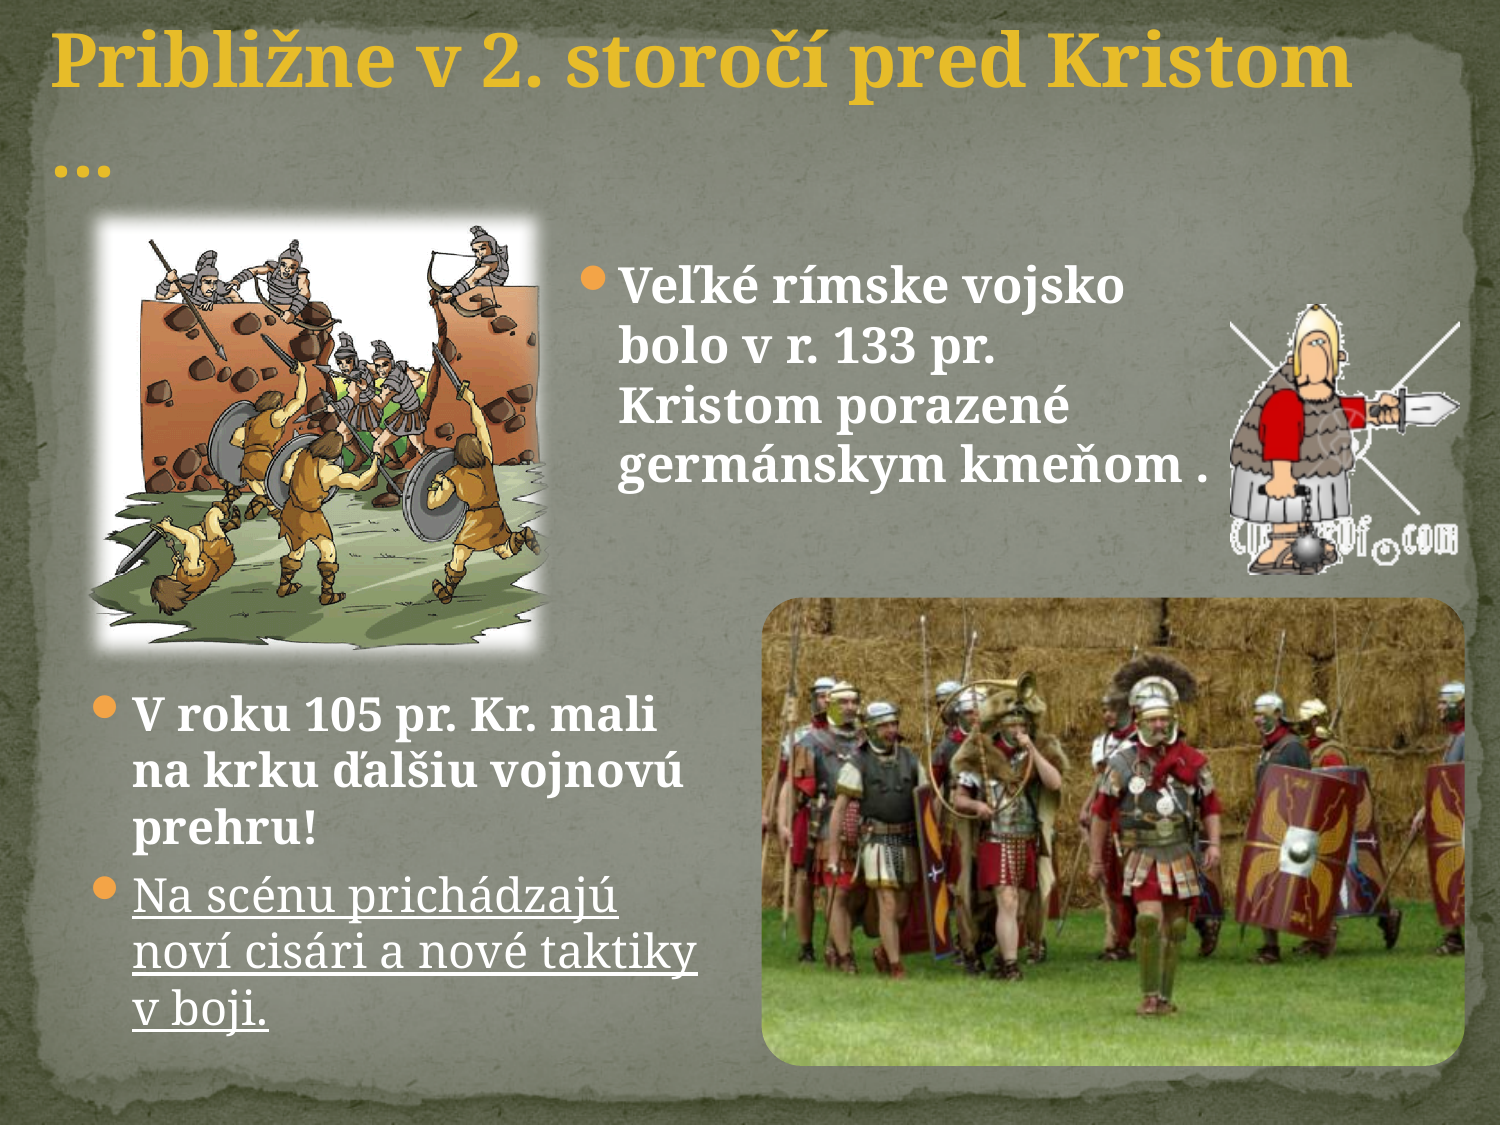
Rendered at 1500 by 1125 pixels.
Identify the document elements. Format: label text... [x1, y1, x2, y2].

title Približne v 2. storočí pred Kristom ... [35, 0, 1386, 200]
picture [761, 597, 1465, 1066]
list V roku 105 pr. Kr. mali na krku ďalšiu vojnovú prehru! Na scénu prichádzajú noví cisári a nové taktiky v boji. [75, 609, 741, 1043]
text_box Veľké rímske vojsko bolo v r. 133 pr. Kristom porazené germánskym kmeňom . [563, 246, 1229, 563]
picture [1230, 304, 1460, 575]
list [81, 202, 553, 667]
